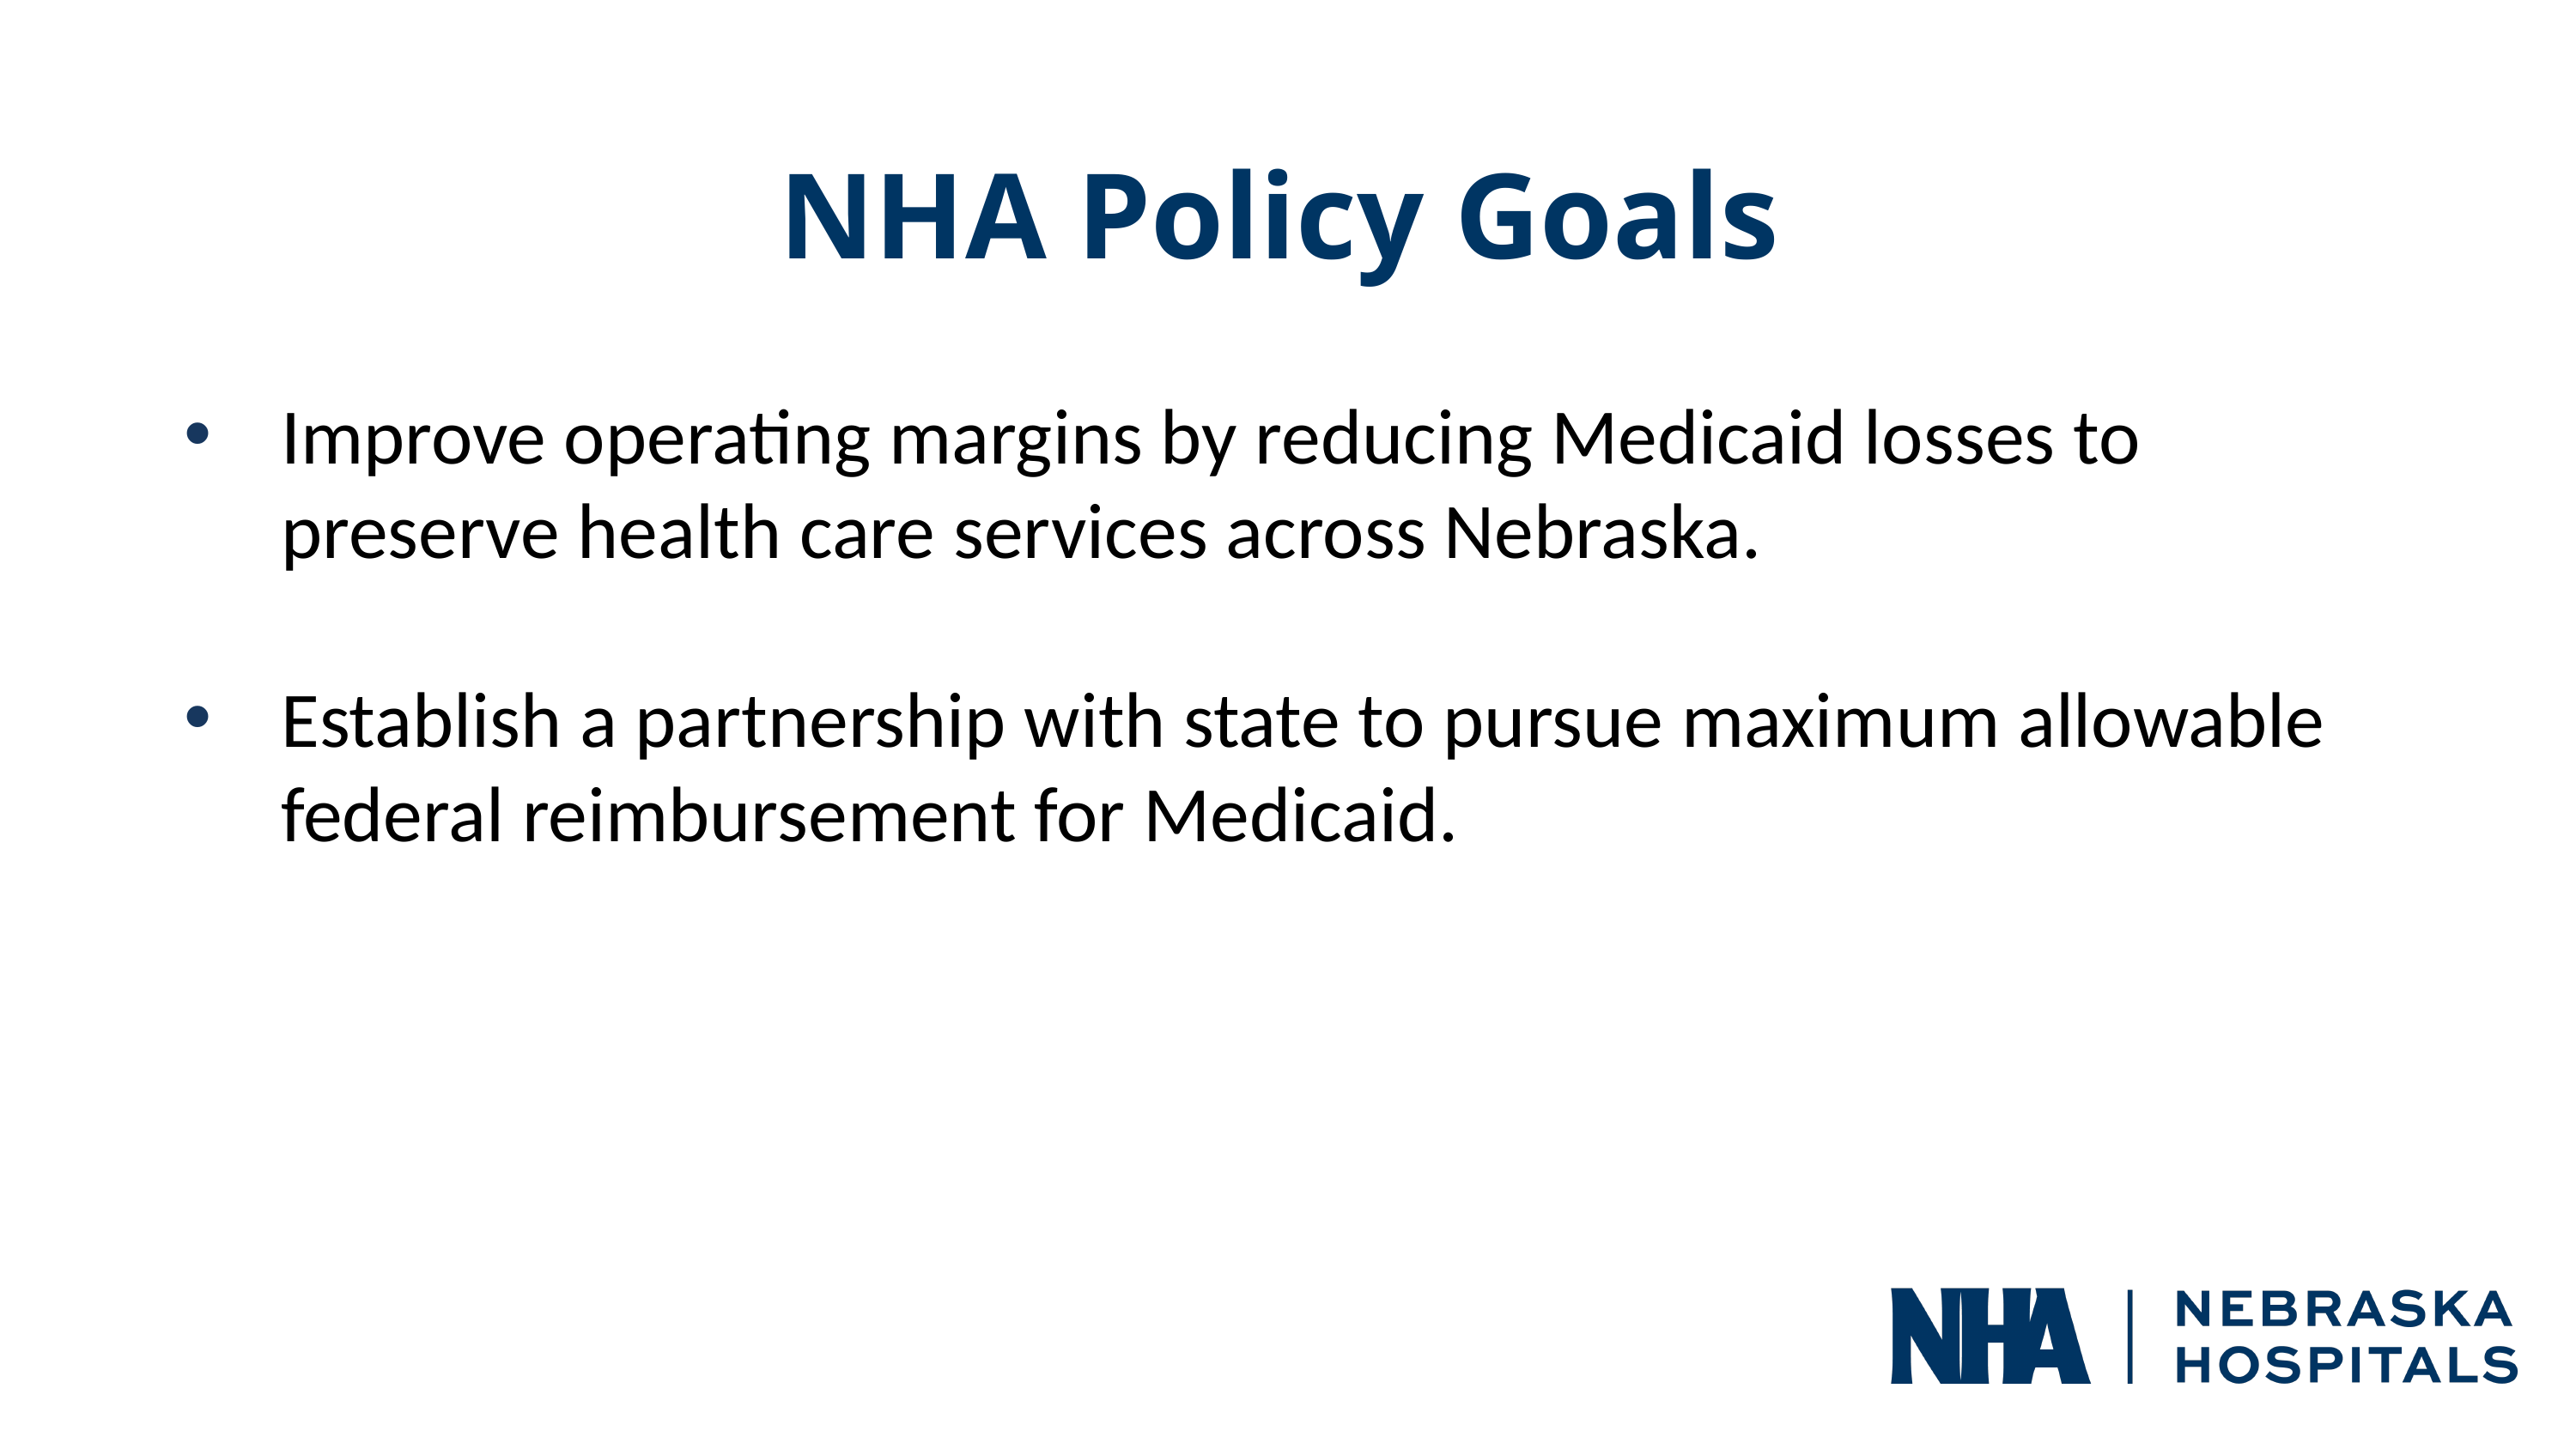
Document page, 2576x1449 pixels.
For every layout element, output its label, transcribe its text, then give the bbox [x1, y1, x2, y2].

text_box NHA Policy Goals Improve operating margins by reducing Medicaid losses to preserve health care services across Nebraska. Establish a partnership with state to pursue maximum allowable federal reimbursement for Medicaid. [171, 134, 2388, 967]
picture [1878, 1270, 2530, 1402]
